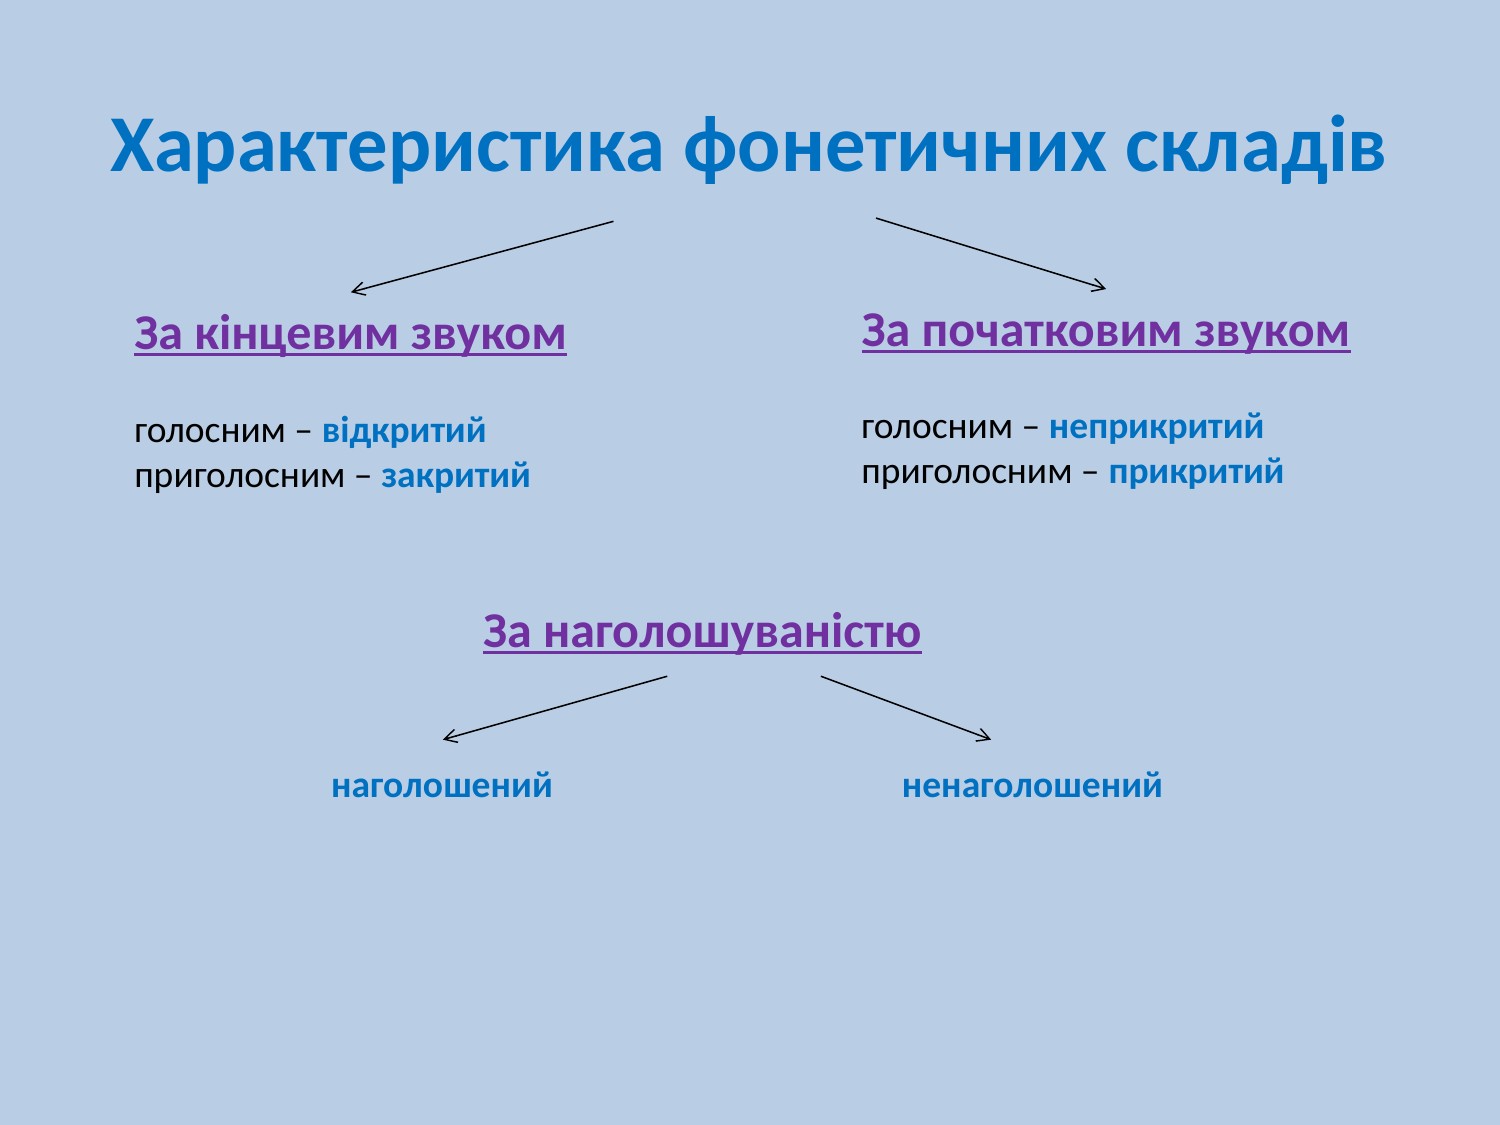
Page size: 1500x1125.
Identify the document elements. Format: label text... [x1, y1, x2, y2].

title Характеристика фонетичних складів [53, 45, 1447, 233]
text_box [820, 675, 992, 740]
text_box За наголошуваністю [468, 590, 937, 666]
text_box За початковим звуком голосним – неприкритий приголосним – прикритий [846, 288, 1366, 499]
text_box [442, 675, 668, 740]
text_box За кінцевим звуком голосним – відкритий приголосним – закритий [119, 292, 583, 502]
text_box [350, 221, 614, 293]
text_box наголошений ненаголошений [265, 739, 1178, 815]
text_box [875, 217, 1107, 290]
